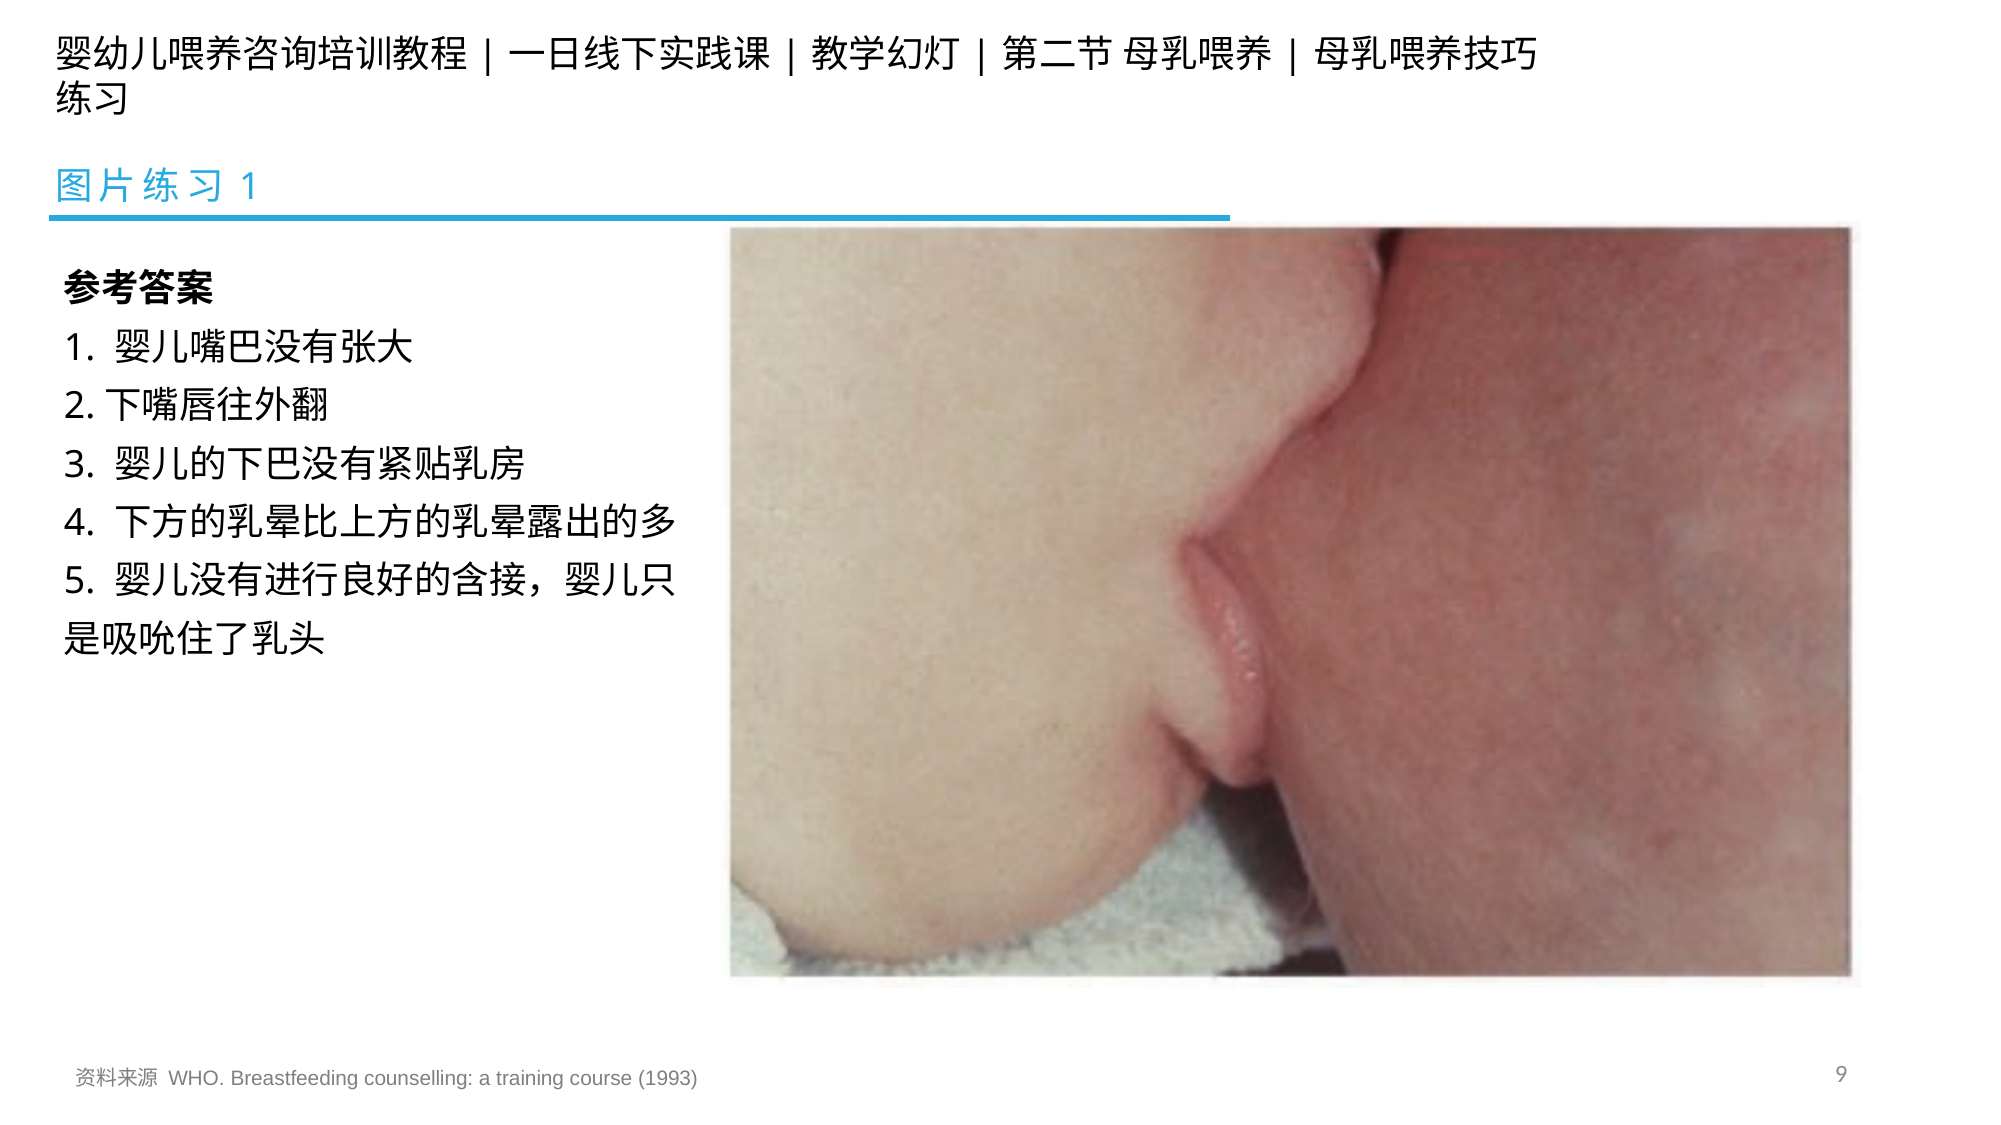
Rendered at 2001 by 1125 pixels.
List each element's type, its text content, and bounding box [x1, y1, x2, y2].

text_box 图片练习1 [40, 154, 791, 215]
picture [720, 221, 1863, 988]
text_box 参考答案 1. 婴儿嘴巴没有张大 2.下嘴唇往外翻 3. 婴儿的下巴没有紧贴乳房 4. 下方的乳晕比上方的乳晕露出的多 5. 婴儿没有进行良好的含接，婴儿只是吸吮住了乳头 [49, 243, 694, 966]
text_box 资料来源 WHO. Breastfeeding counselling: a training course (1993) [60, 1057, 714, 1098]
text_box [48, 214, 1231, 222]
slide_number 9 [1412, 1042, 1863, 1103]
text_box 婴幼儿喂养咨询培训教程|一日线下实践课|教学幻灯|第二节 母乳喂养|母乳喂养技巧练习 [40, 22, 1563, 128]
